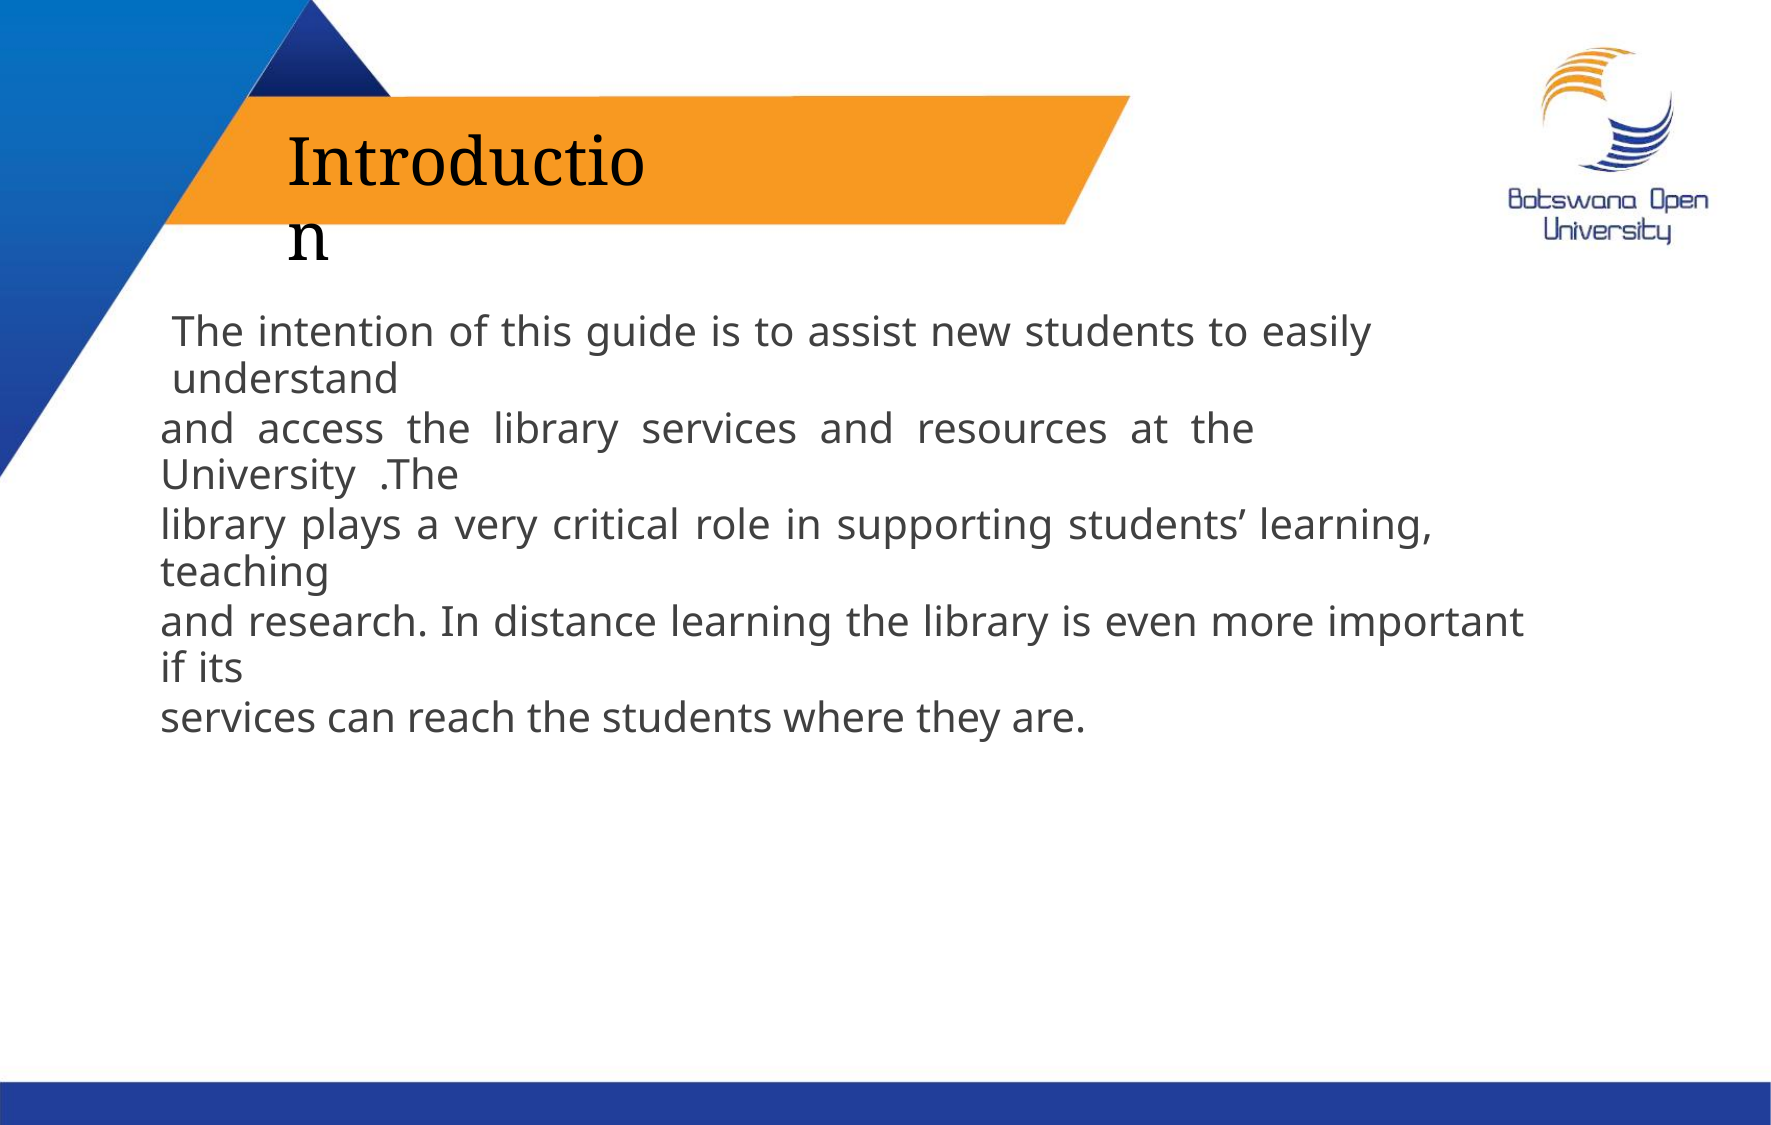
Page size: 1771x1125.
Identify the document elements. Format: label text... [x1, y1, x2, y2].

text_box [0, 0, 1771, 1125]
text_box Introduction [287, 123, 688, 274]
text_box The intention of this guide is to assist new students to easily understand and access the library services and resources at the University .The library plays a very critical role in supporting students’ learning, teaching and research. In distance learning the library is even more important if its services can reach the students where they are. [160, 308, 1551, 741]
